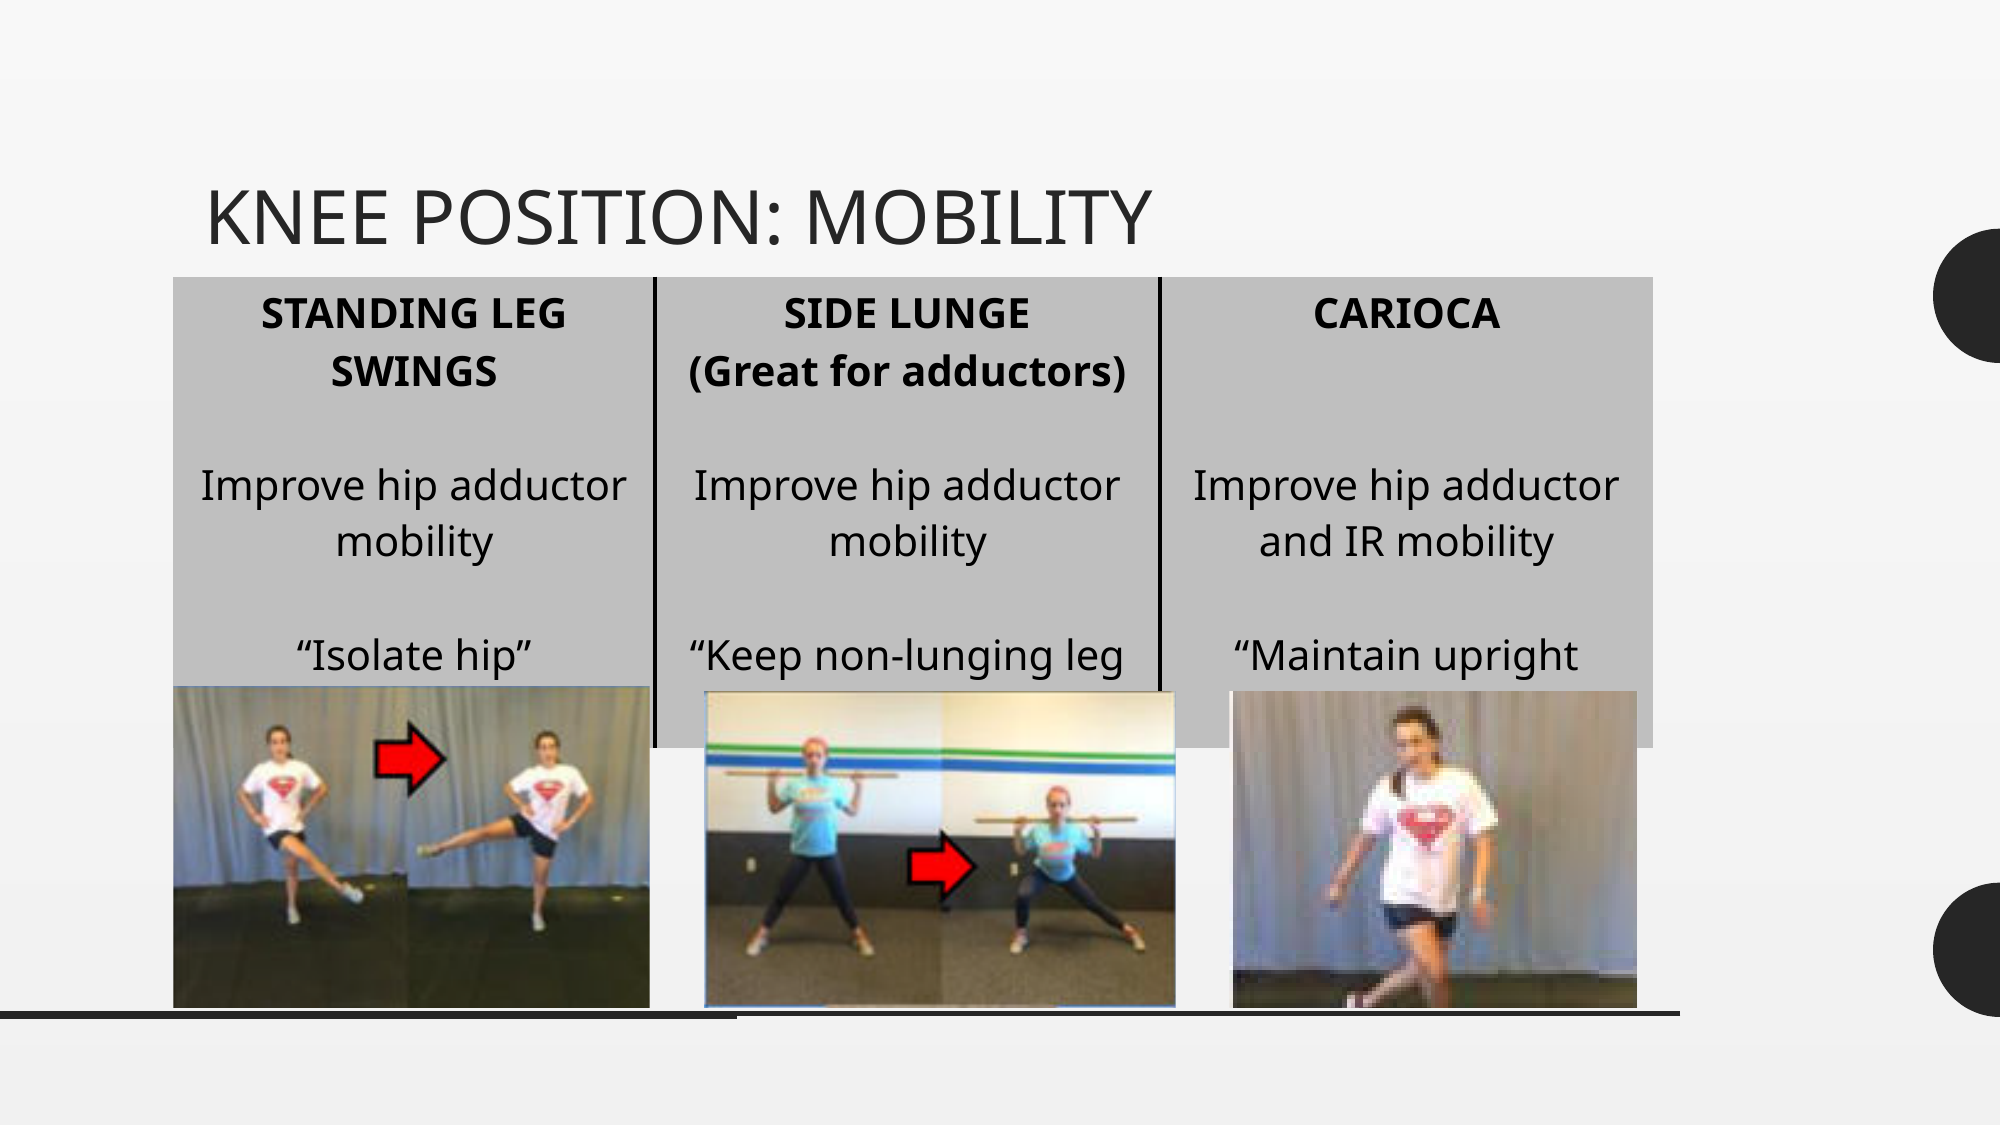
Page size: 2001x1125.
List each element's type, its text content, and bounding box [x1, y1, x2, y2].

table_header SIDE LUNGE (Great for adductors) Improve hip adductor mobility “Keep non-lunging leg straight” [657, 277, 1158, 748]
table_header CARIOCA Improve hip adductor and IR mobility “Maintain upright position” [1162, 277, 1653, 748]
picture [173, 686, 650, 1008]
table_header STANDING LEG SWINGS Improve hip adductor mobility “Isolate hip” [173, 277, 653, 748]
picture [704, 691, 1176, 1008]
picture [1229, 691, 1638, 1008]
title Knee position: mobility [189, 175, 1638, 277]
